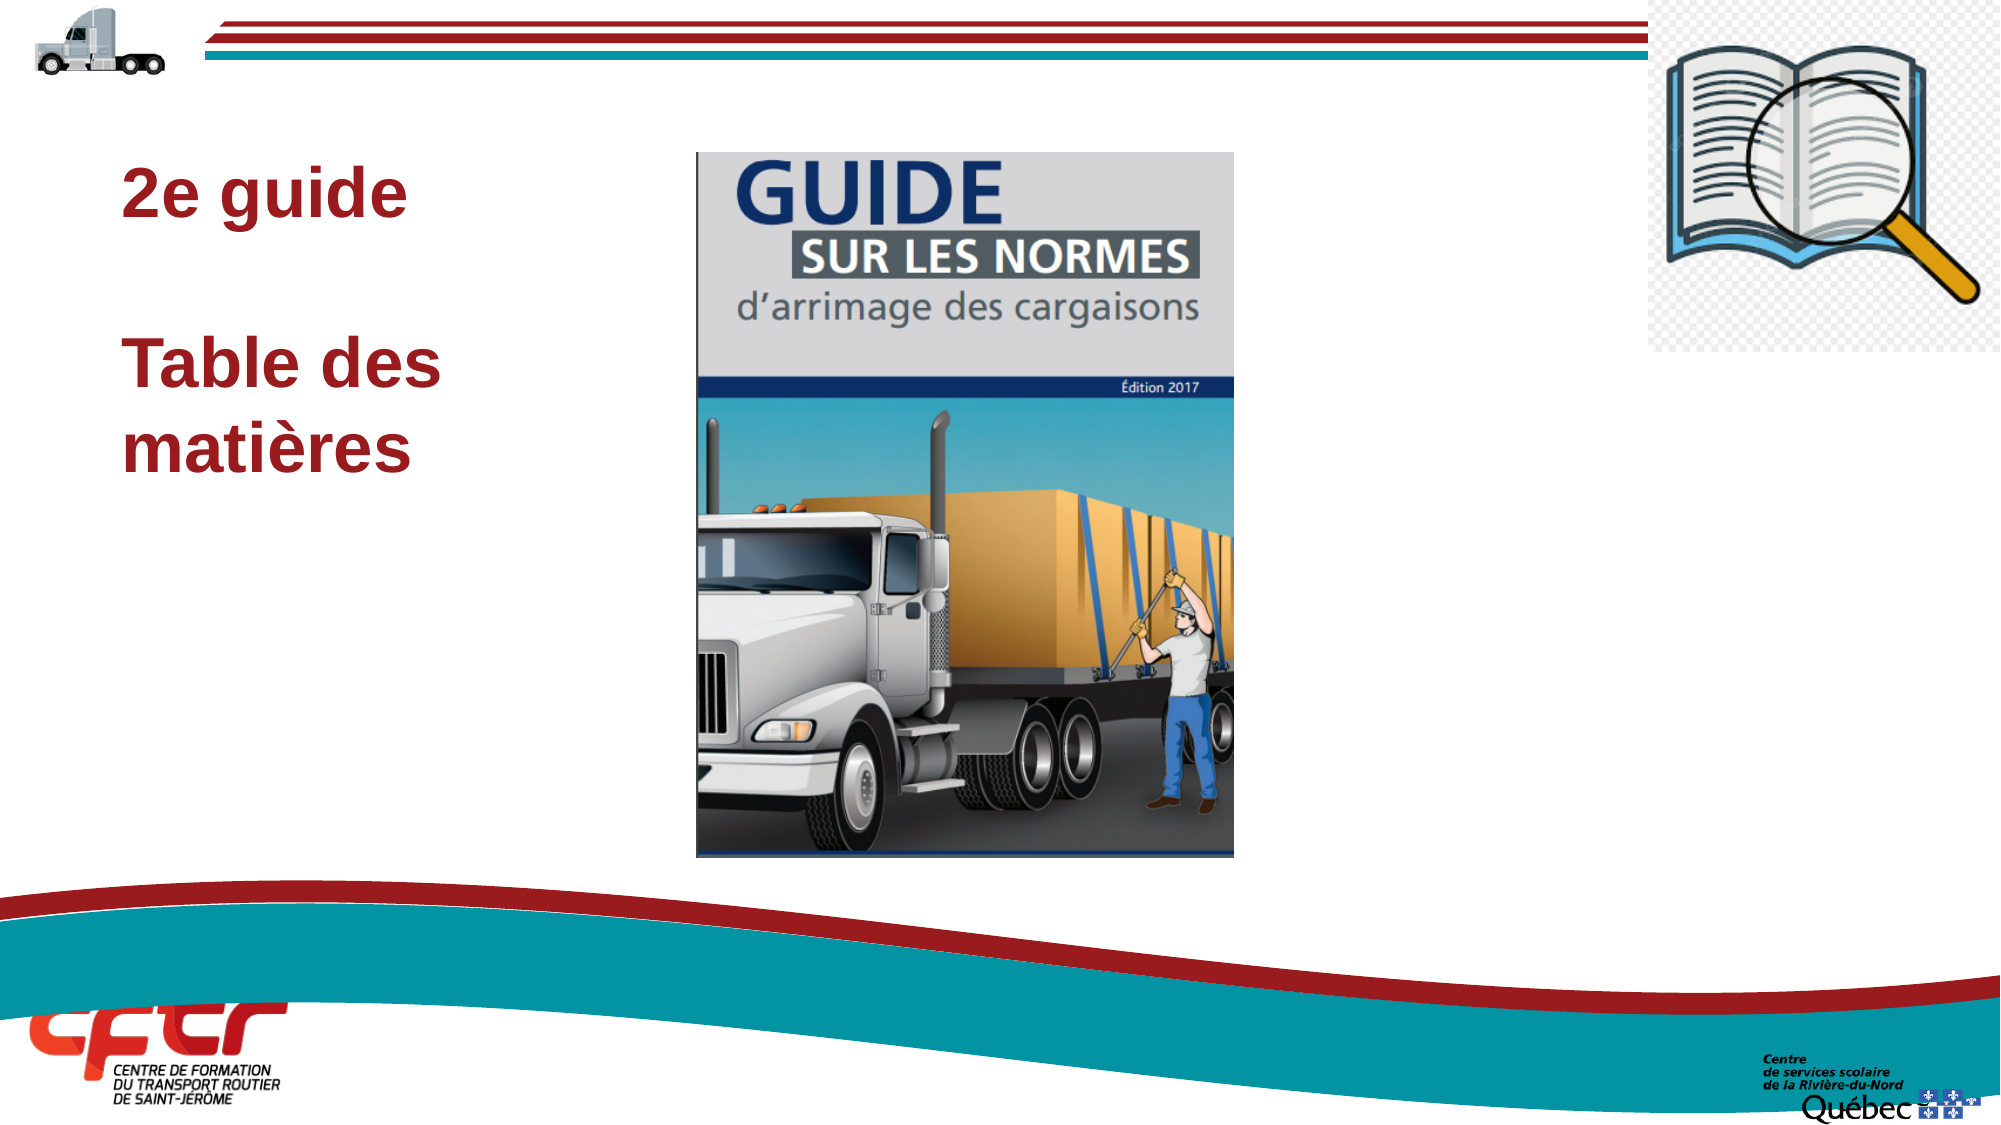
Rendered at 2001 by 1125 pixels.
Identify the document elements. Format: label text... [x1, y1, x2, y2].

picture [1648, 0, 2000, 352]
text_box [204, 21, 1643, 60]
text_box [0, 864, 2000, 1125]
picture [1744, 1035, 1983, 1125]
text_box 2e guide Table des matières [106, 139, 1569, 494]
picture [695, 152, 1234, 858]
picture [31, 3, 168, 78]
